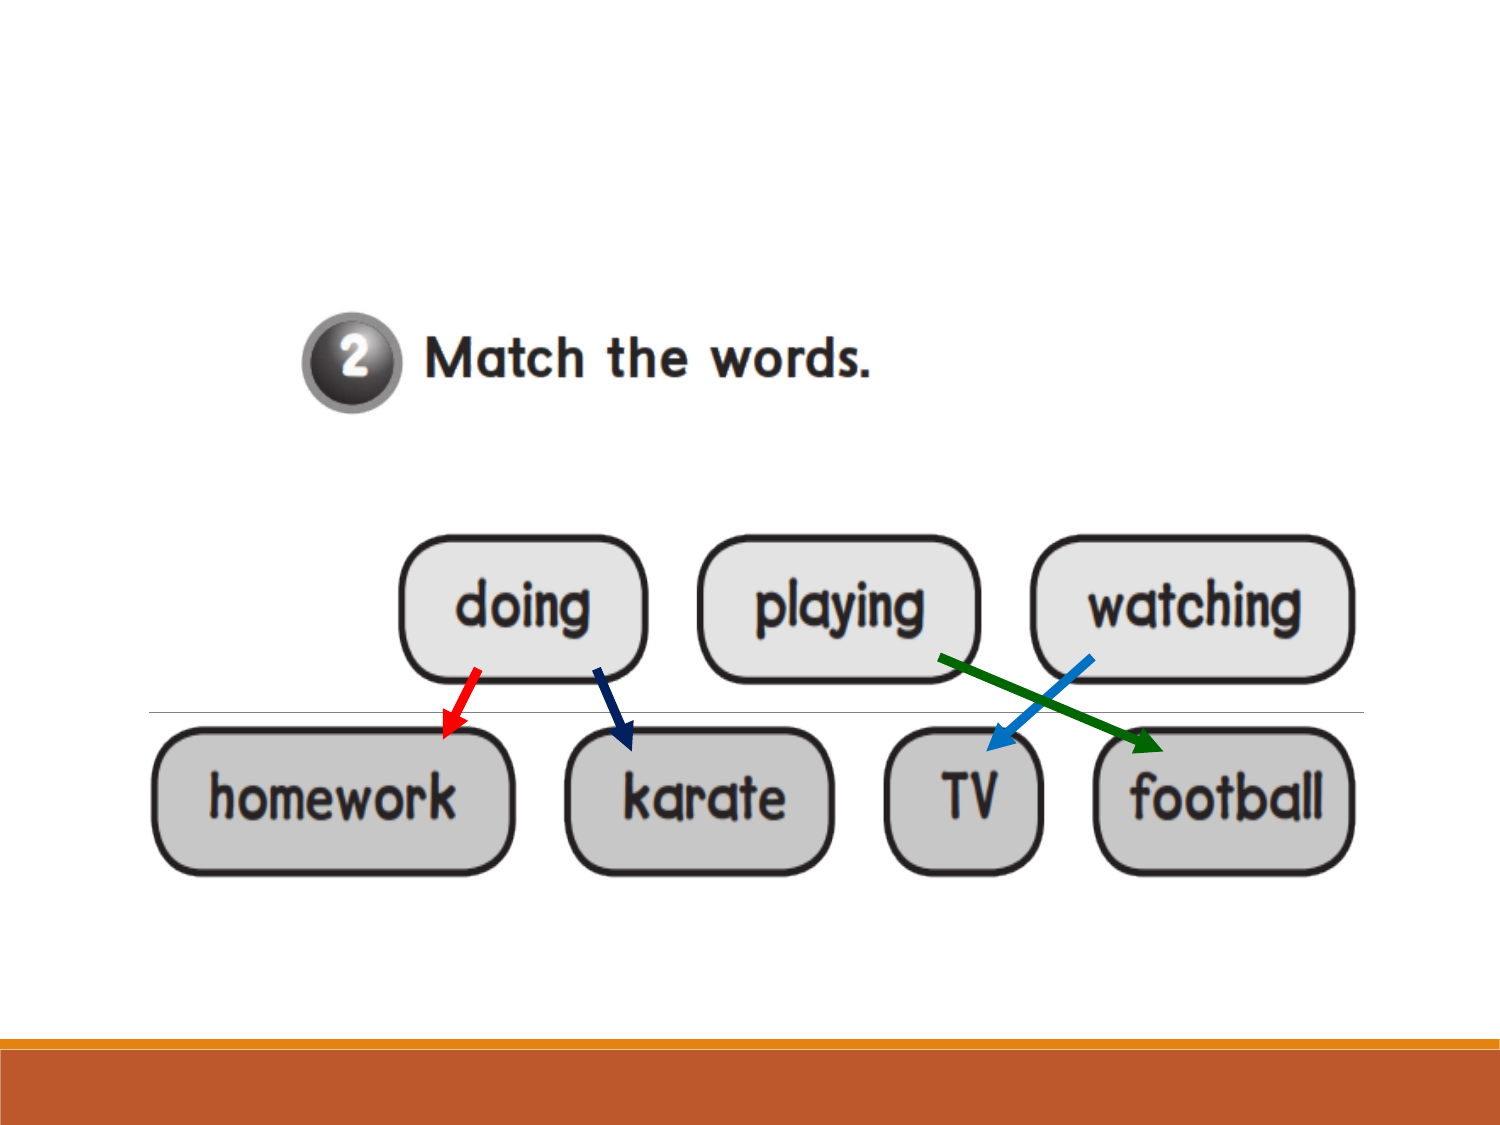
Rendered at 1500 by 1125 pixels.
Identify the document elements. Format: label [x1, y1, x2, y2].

text_box [938, 656, 1164, 752]
text_box [442, 668, 479, 741]
picture [141, 514, 1370, 894]
text_box [595, 668, 633, 752]
picture [300, 301, 886, 420]
